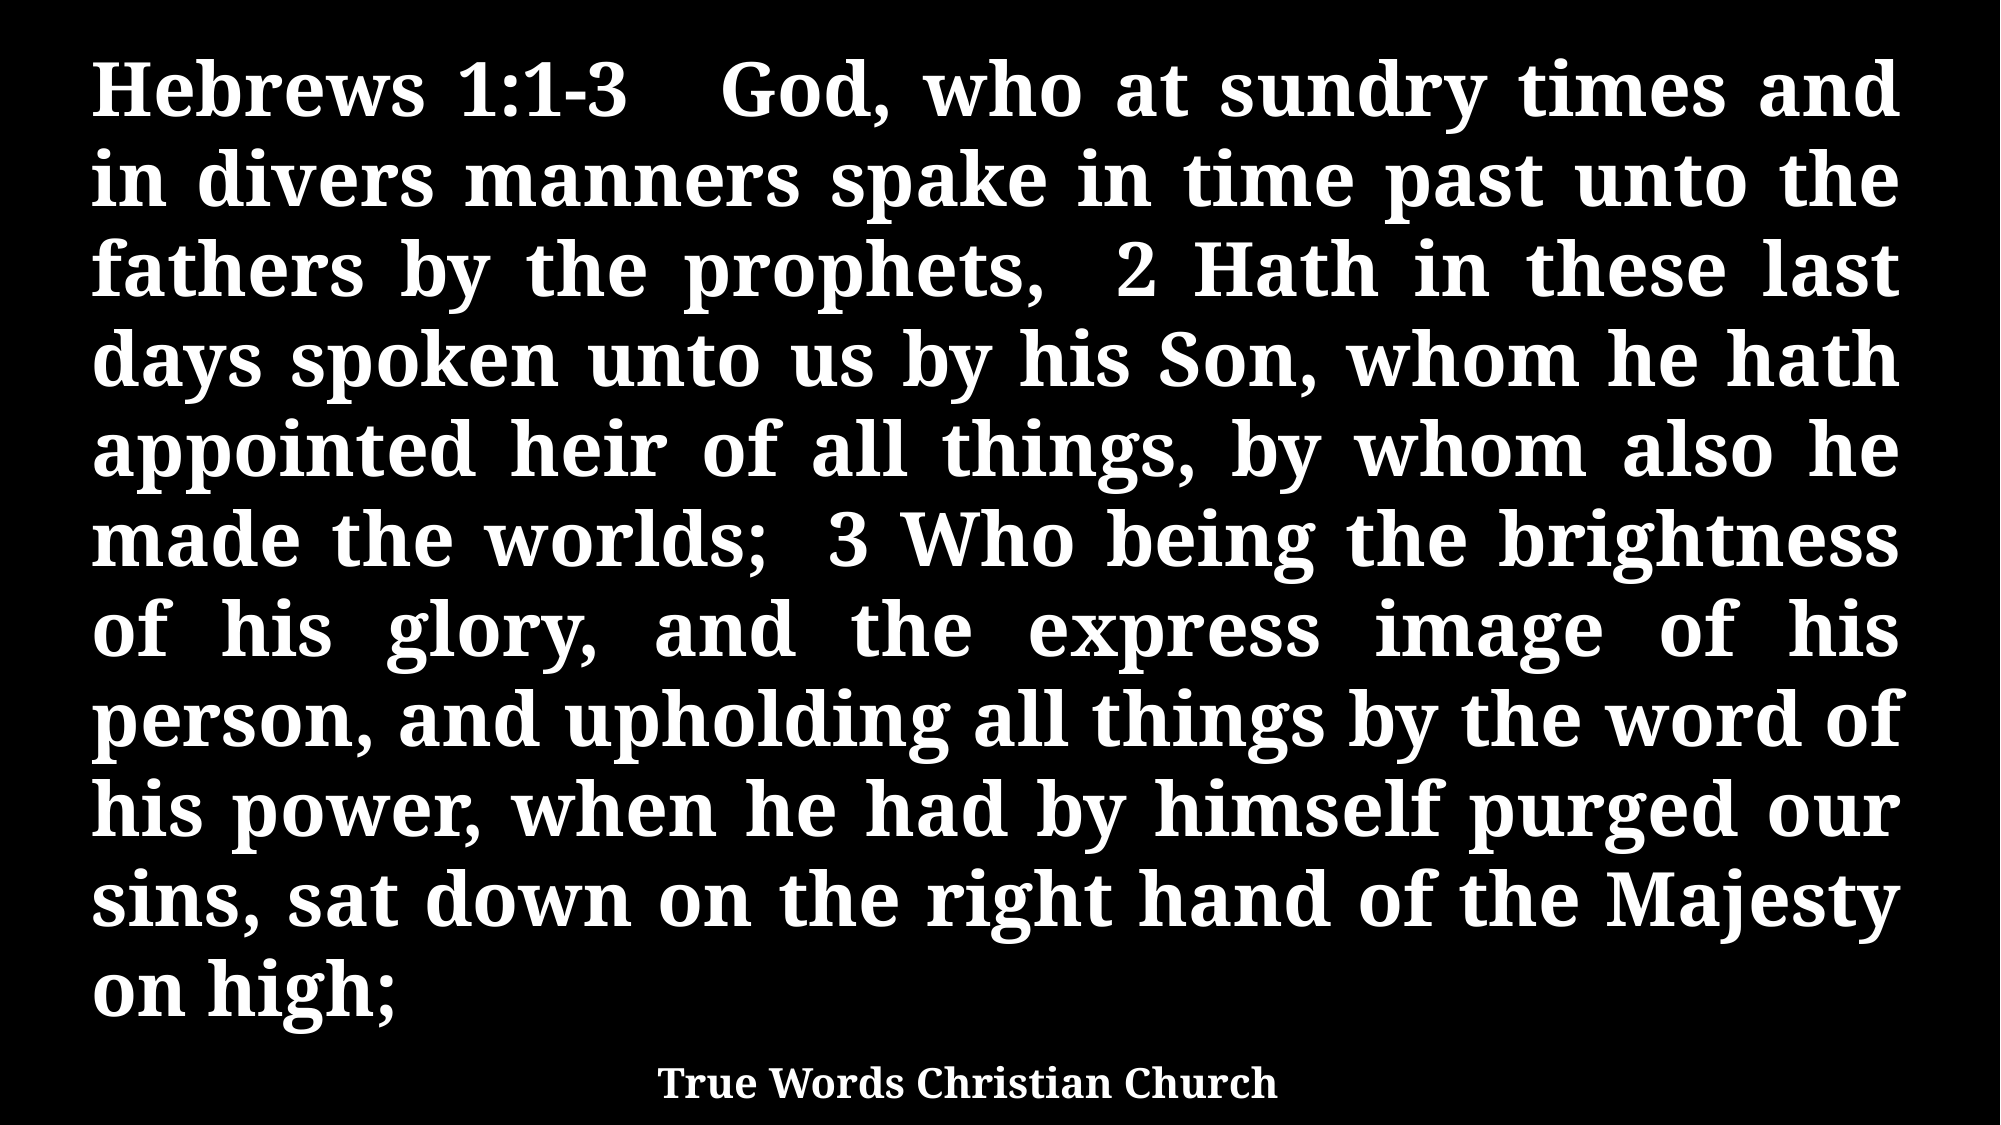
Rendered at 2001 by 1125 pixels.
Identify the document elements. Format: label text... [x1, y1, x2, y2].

text_box Hebrews 1:1-3 God, who at sundry times and in divers manners spake in time past unto the fathers by the prophets, 2 Hath in these last days spoken unto us by his Son, whom he hath appointed heir of all things, by whom also he made the worlds; 3 Who being the brightness of his glory, and the express image of his person, and upholding all things by the word of his power, when he had by himself purged our sins, sat down on the right hand of the Majesty on high; [76, 34, 1918, 1039]
text_box True Words Christian Church [642, 1049, 1294, 1114]
